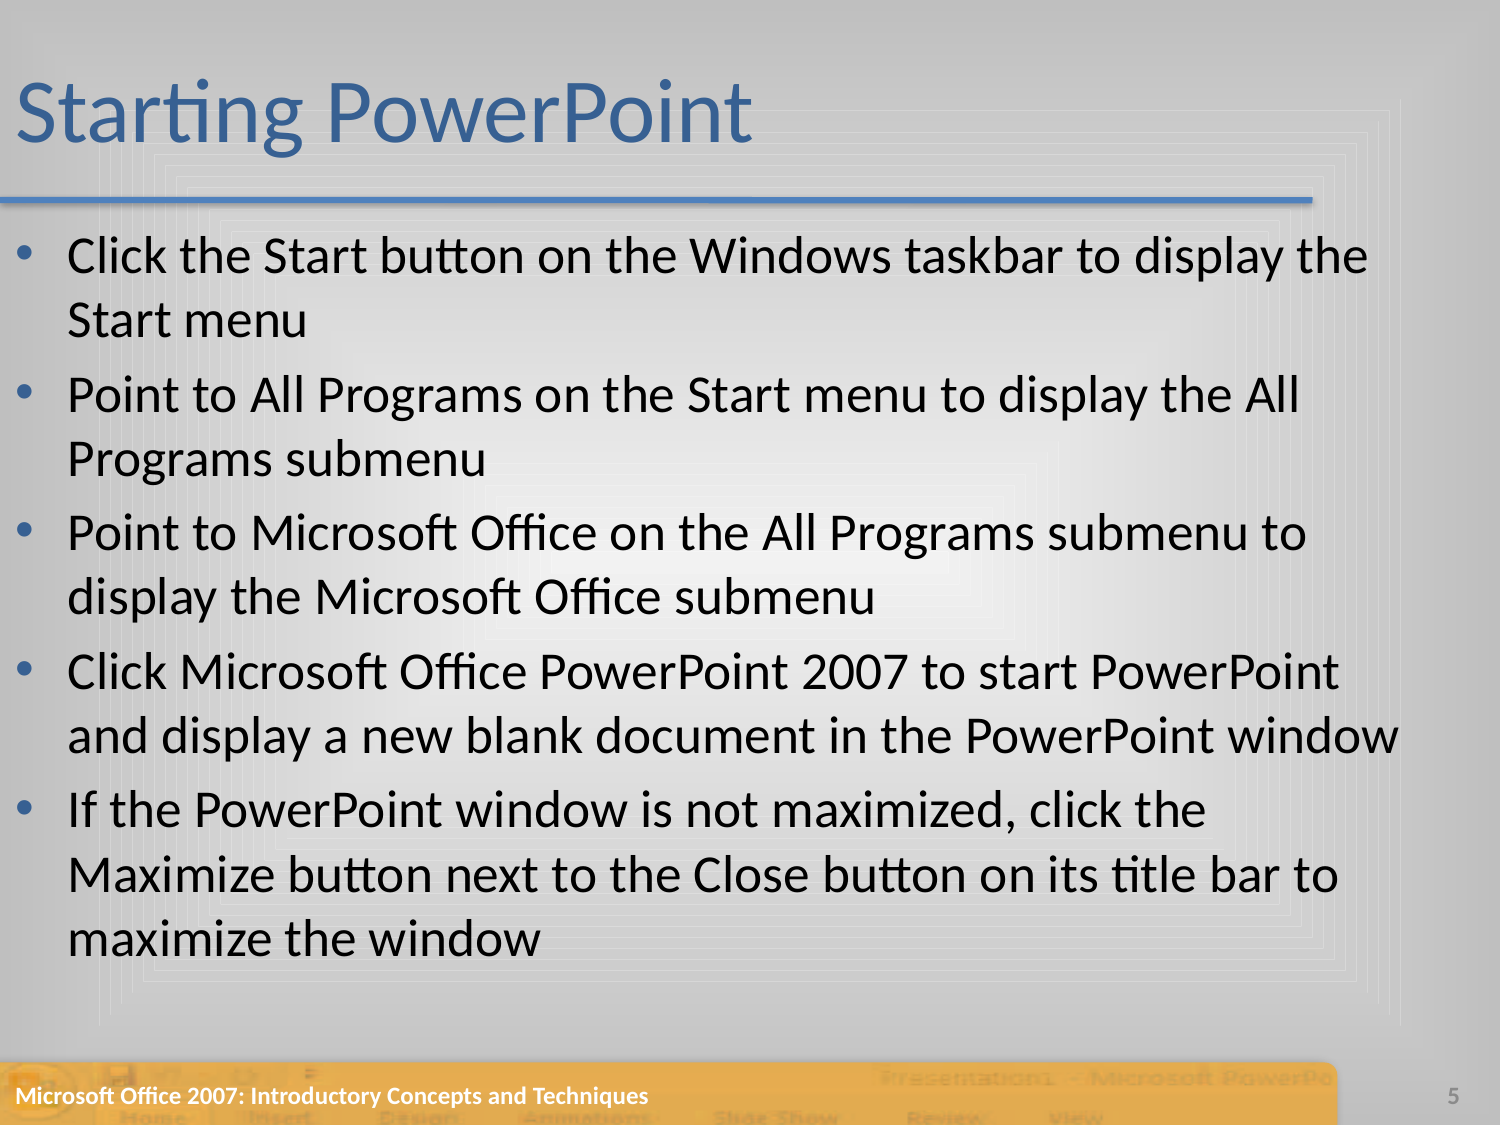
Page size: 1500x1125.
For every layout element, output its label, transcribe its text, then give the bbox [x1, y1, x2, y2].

list Click the Start button on the Windows taskbar to display the Start menu Point to All Programs on the Start menu to display the All Programs submenu Point to Microsoft Office on the All Programs submenu to display the Microsoft Office submenu Click Microsoft Office PowerPoint 2007 to start PowerPoint and display a new blank document in the PowerPoint window If the PowerPoint window is not maximized, click the Maximize button next to the Close button on its title bar to maximize the window [0, 212, 1425, 1005]
slide_number 5 [1387, 1065, 1475, 1125]
footer Microsoft Office 2007: Introductory Concepts and Techniques [0, 1065, 1300, 1125]
title Starting PowerPoint [0, 12, 1425, 200]
picture [0, 1062, 1338, 1125]
